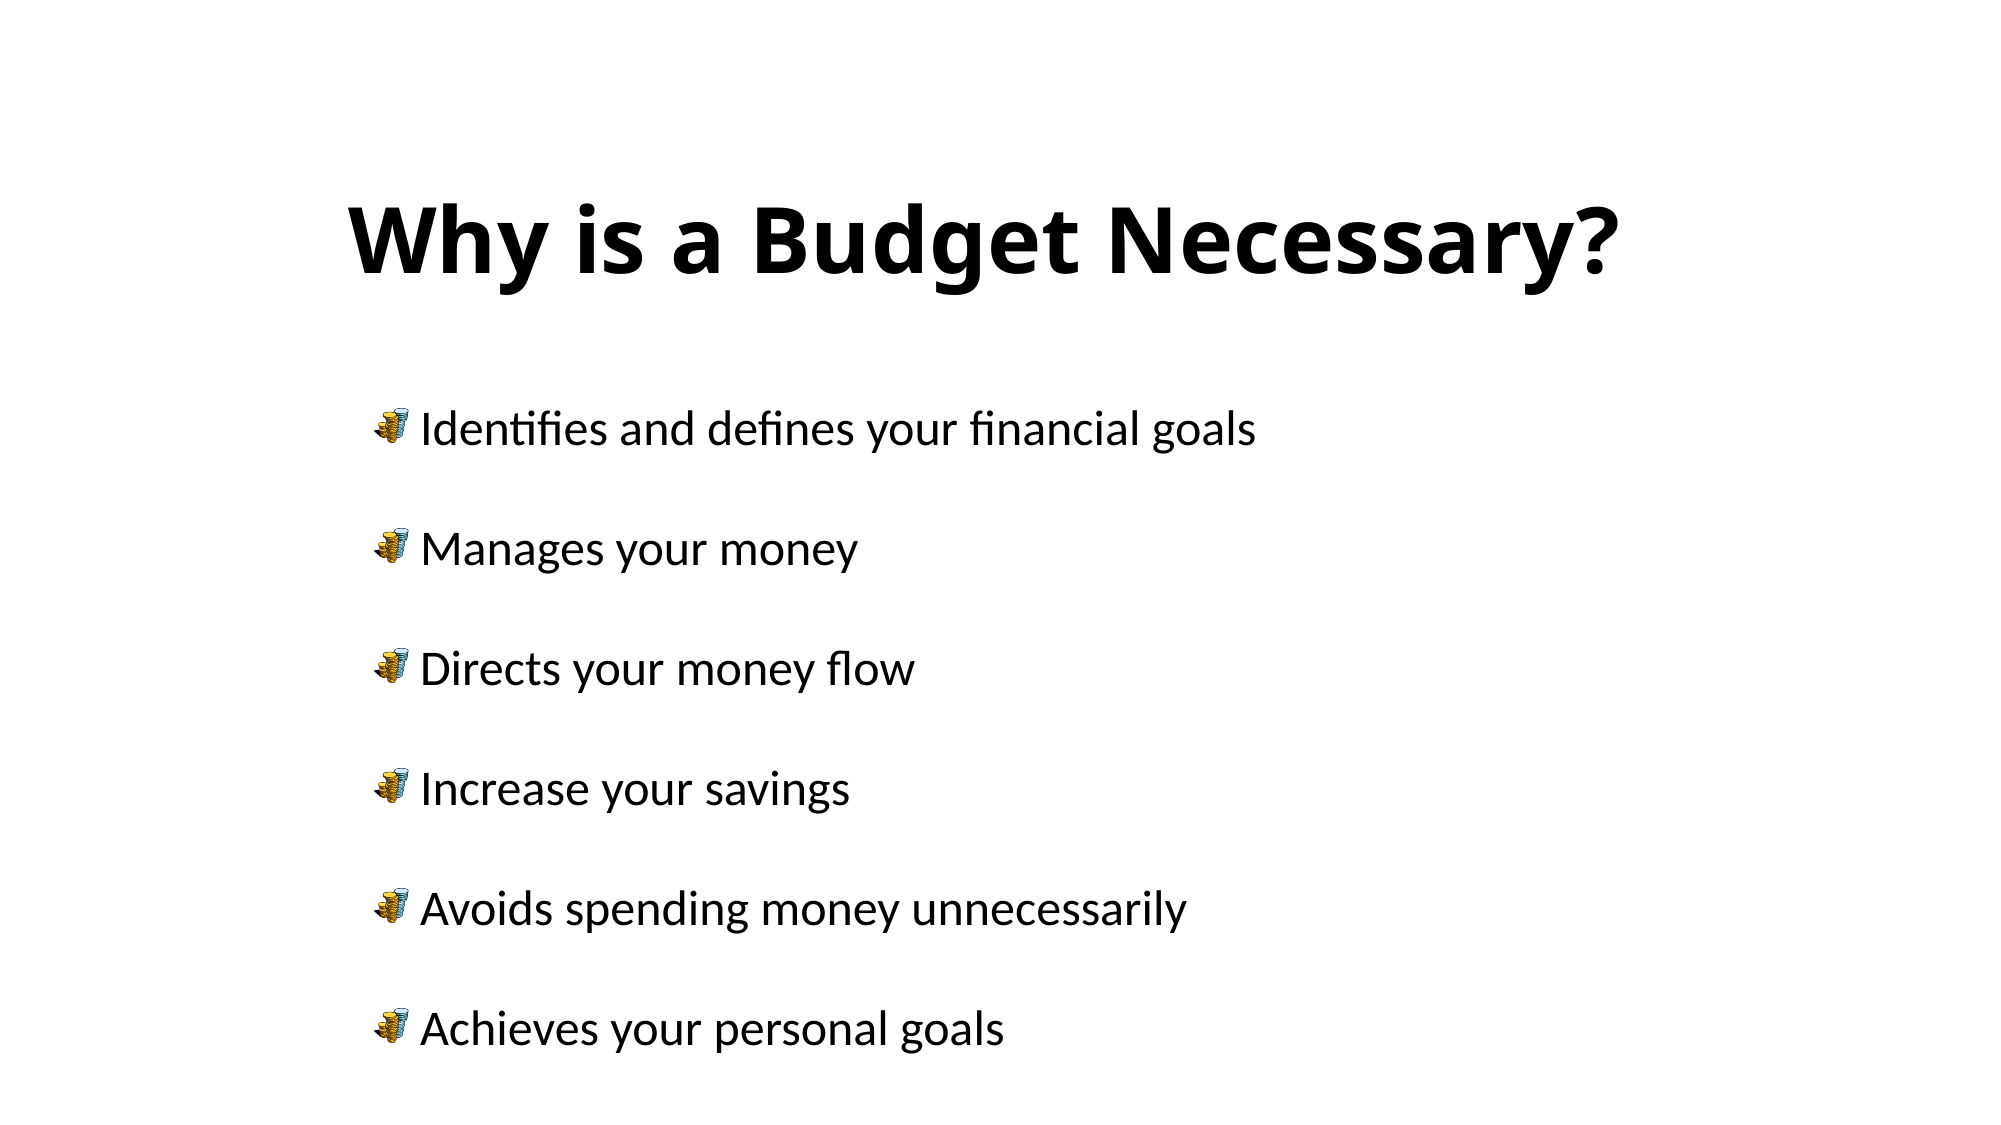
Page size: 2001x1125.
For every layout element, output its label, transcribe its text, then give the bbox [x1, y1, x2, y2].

text_box Identifies and defines your financial goals Manages your money Directs your money flow Increase your savings Avoids spending money unnecessarily Achieves your personal goals [358, 388, 1969, 1063]
title Why is a Budget Necessary? [333, 149, 1988, 338]
